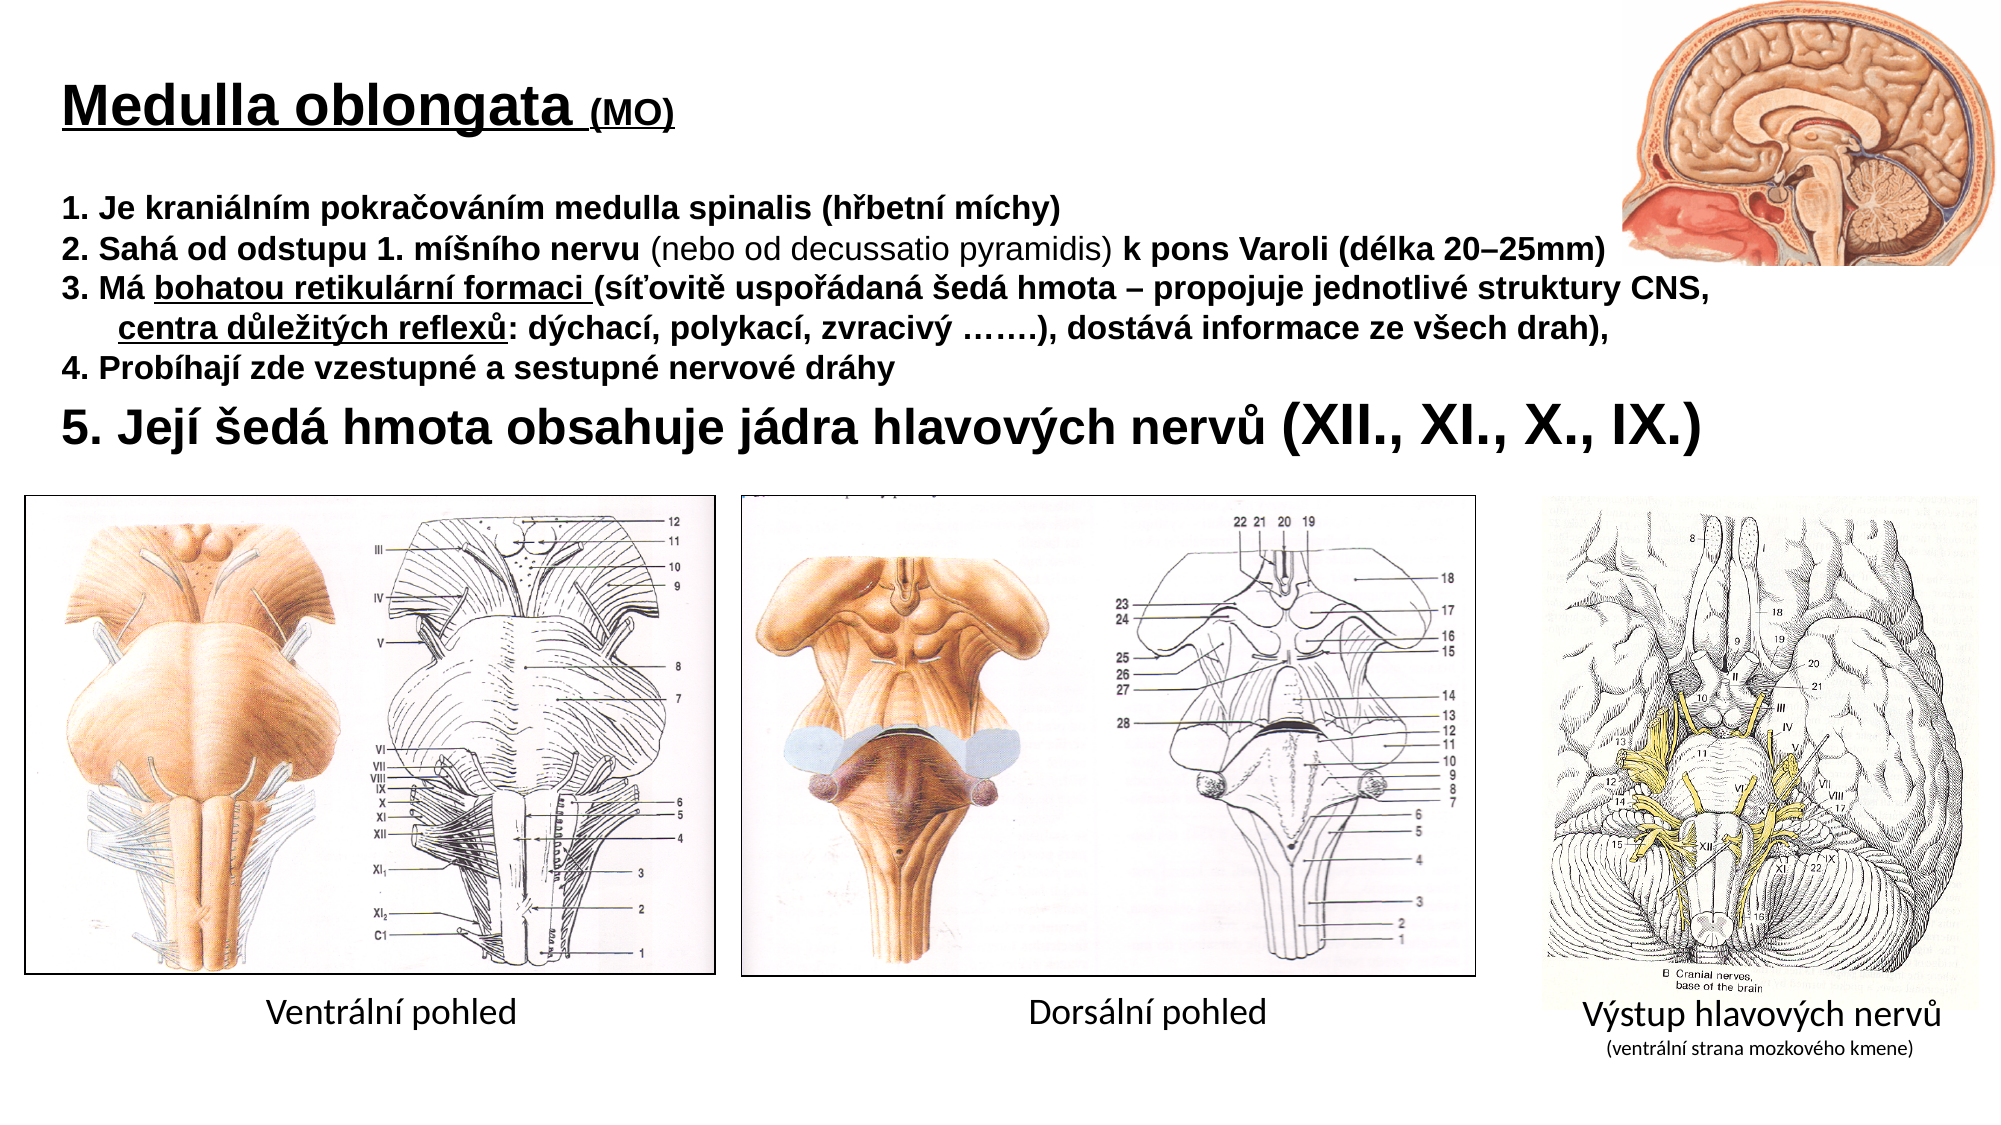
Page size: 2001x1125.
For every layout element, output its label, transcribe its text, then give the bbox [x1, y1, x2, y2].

text_box Výstup hlavových nervů (ventrální strana mozkového kmene) [1567, 1010, 1958, 1067]
text_box Dorsální pohled [1013, 979, 1283, 1040]
picture [1542, 496, 1979, 1010]
text_box Ventrální pohled [250, 979, 533, 1040]
picture [742, 496, 1475, 976]
picture [1622, 0, 2000, 266]
picture [25, 496, 715, 974]
text_box Medulla oblongata (MO) 1. Je kraniálním pokračováním medulla spinalis (hřbetní míchy) 2. Sahá od odstupu 1. míšního nervu (nebo od decussatio pyramidis) k pons Varoli (délka 20–25mm) 3. Má bohatou retikulární formaci (síťovitě uspořádaná šedá hmota – propojuje jednotlivé struktury CNS, centra důležitých reflexů: dýchací, polykací, zvracivý …….), dostává informace ze všech drah), 4. Probíhají zde vzestupné a sestupné nervové dráhy 5. Její šedá hmota obsahuje jádra hlavových nervů (XII., XI., X., IX.) [46, 59, 1742, 674]
